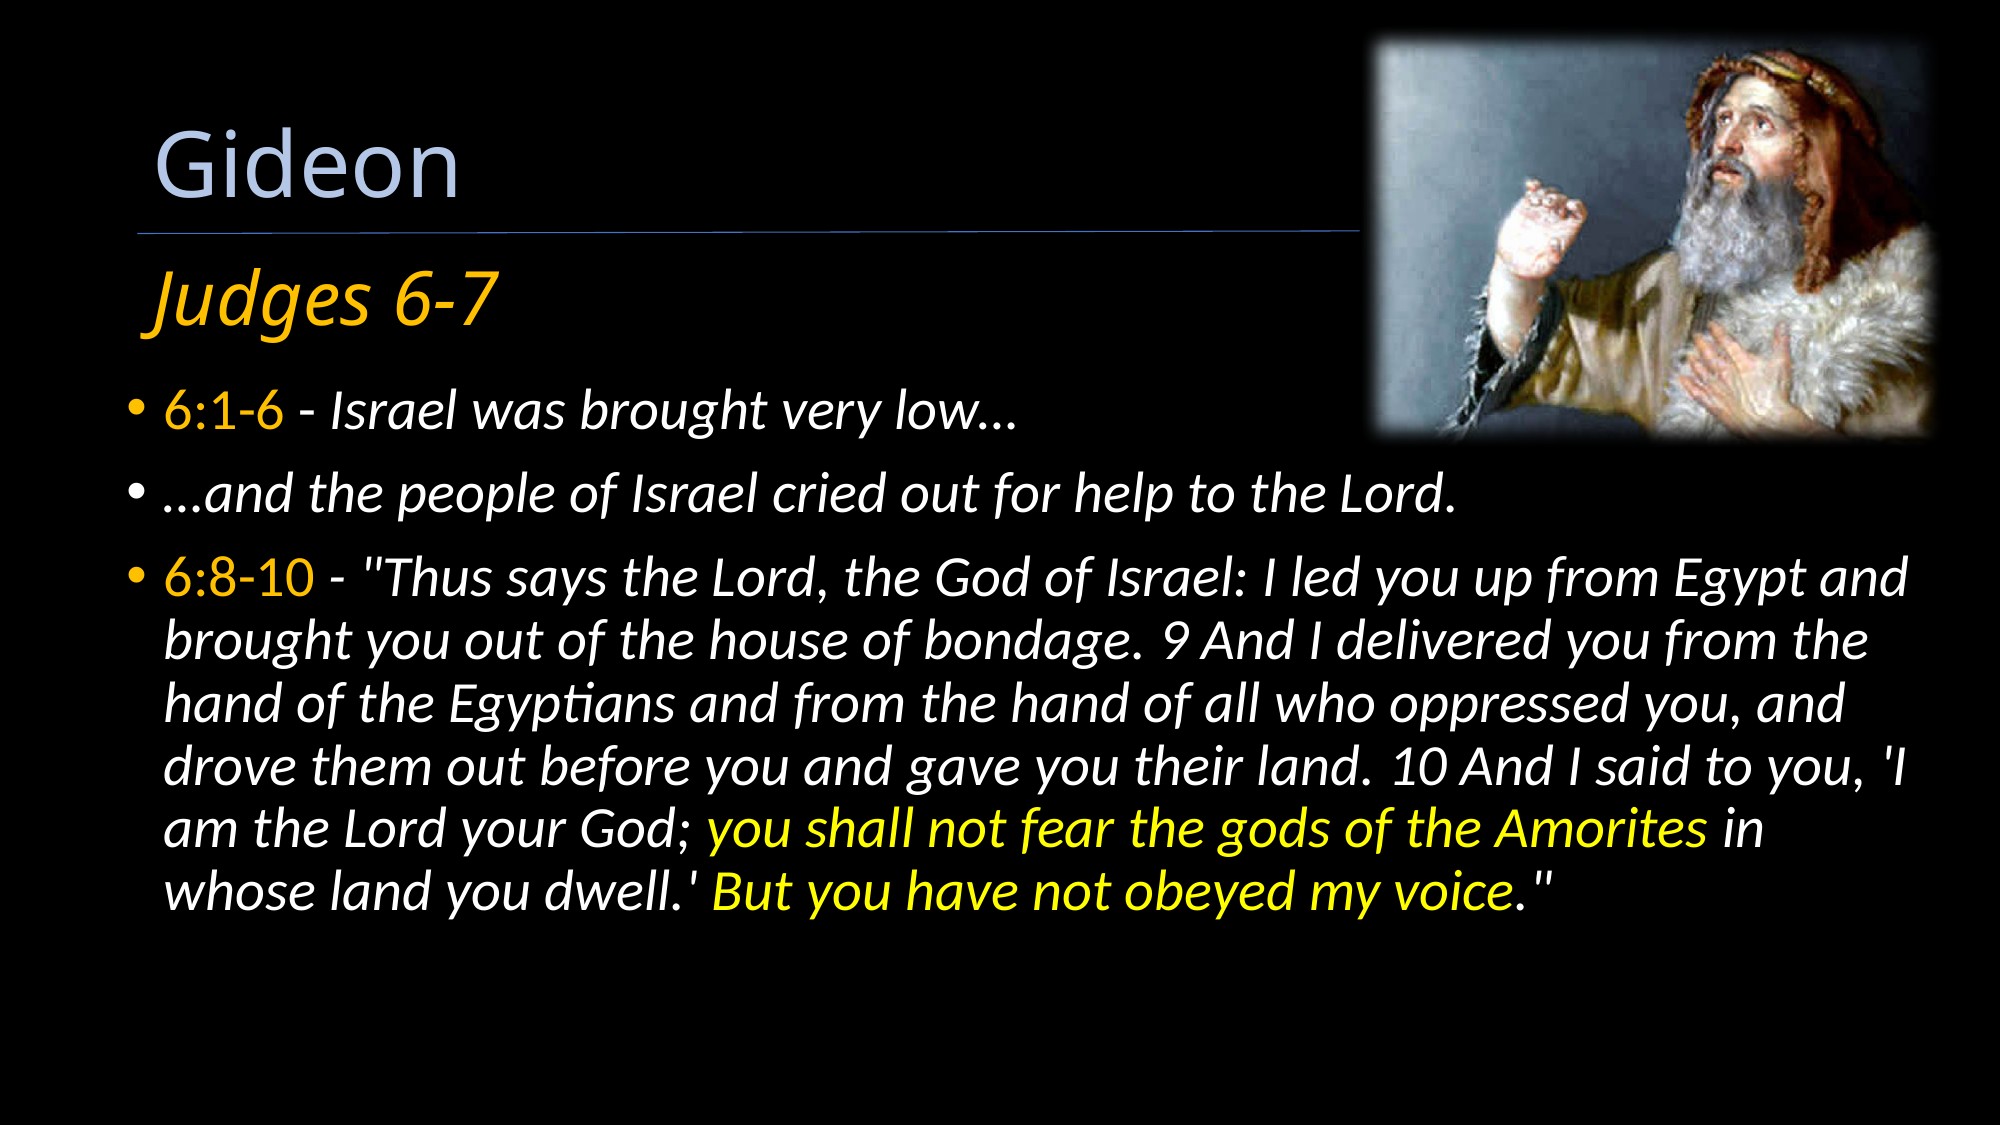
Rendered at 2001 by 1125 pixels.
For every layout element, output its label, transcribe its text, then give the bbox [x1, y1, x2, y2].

text_box Judges 6-7 [137, 236, 1359, 368]
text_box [137, 230, 1360, 234]
list 6:1-6 - Israel was brought very low… …and the people of Israel cried out for help to the Lord. 6:8-10 - "Thus says the Lord, the God of Israel: I led you up from Egypt and brought you out of the house of bondage. 9 And I delivered you from the hand of the Egyptians and from the hand of all who oppressed you, and drove them out before you and gave you their land. 10 And I said to you, 'I am the Lord your God; you shall not fear the gods of the Amorites in whose land you dwell.' But you have not obeyed my voice." [111, 371, 1945, 1082]
picture [1359, 24, 1945, 448]
title Gideon [137, 102, 1359, 230]
